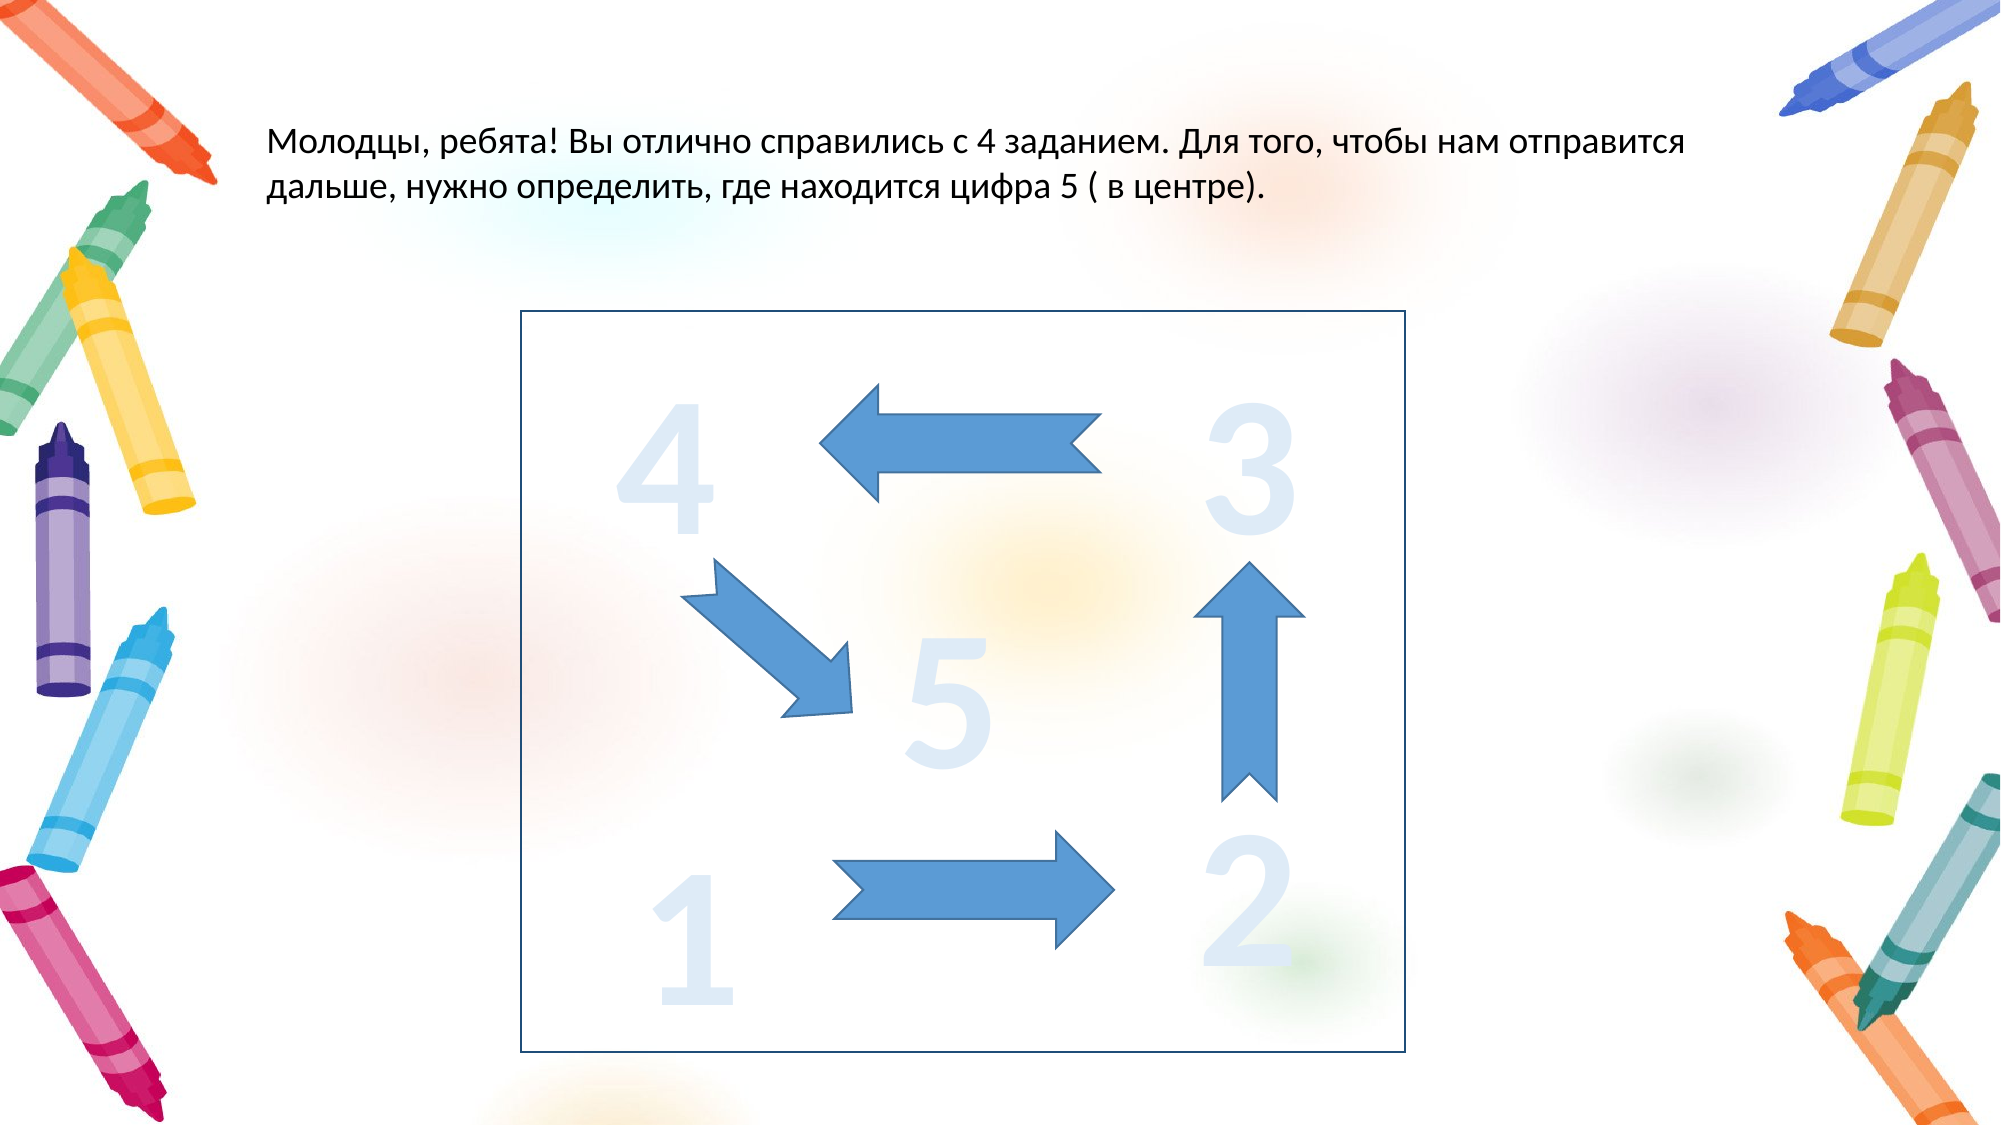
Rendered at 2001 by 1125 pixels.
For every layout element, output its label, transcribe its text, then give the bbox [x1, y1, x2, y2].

text_box [818, 382, 1103, 504]
text_box [831, 829, 1116, 951]
picture [0, 0, 2001, 1125]
text_box Молодцы, ребята! Вы отлично справились с 4 заданием. Для того, чтобы нам отправится дальше, нужно определить, где находится цифра 5 ( в центре). [251, 108, 1749, 214]
text_box [679, 557, 853, 719]
text_box [1192, 560, 1307, 804]
text_box [520, 310, 1406, 1053]
